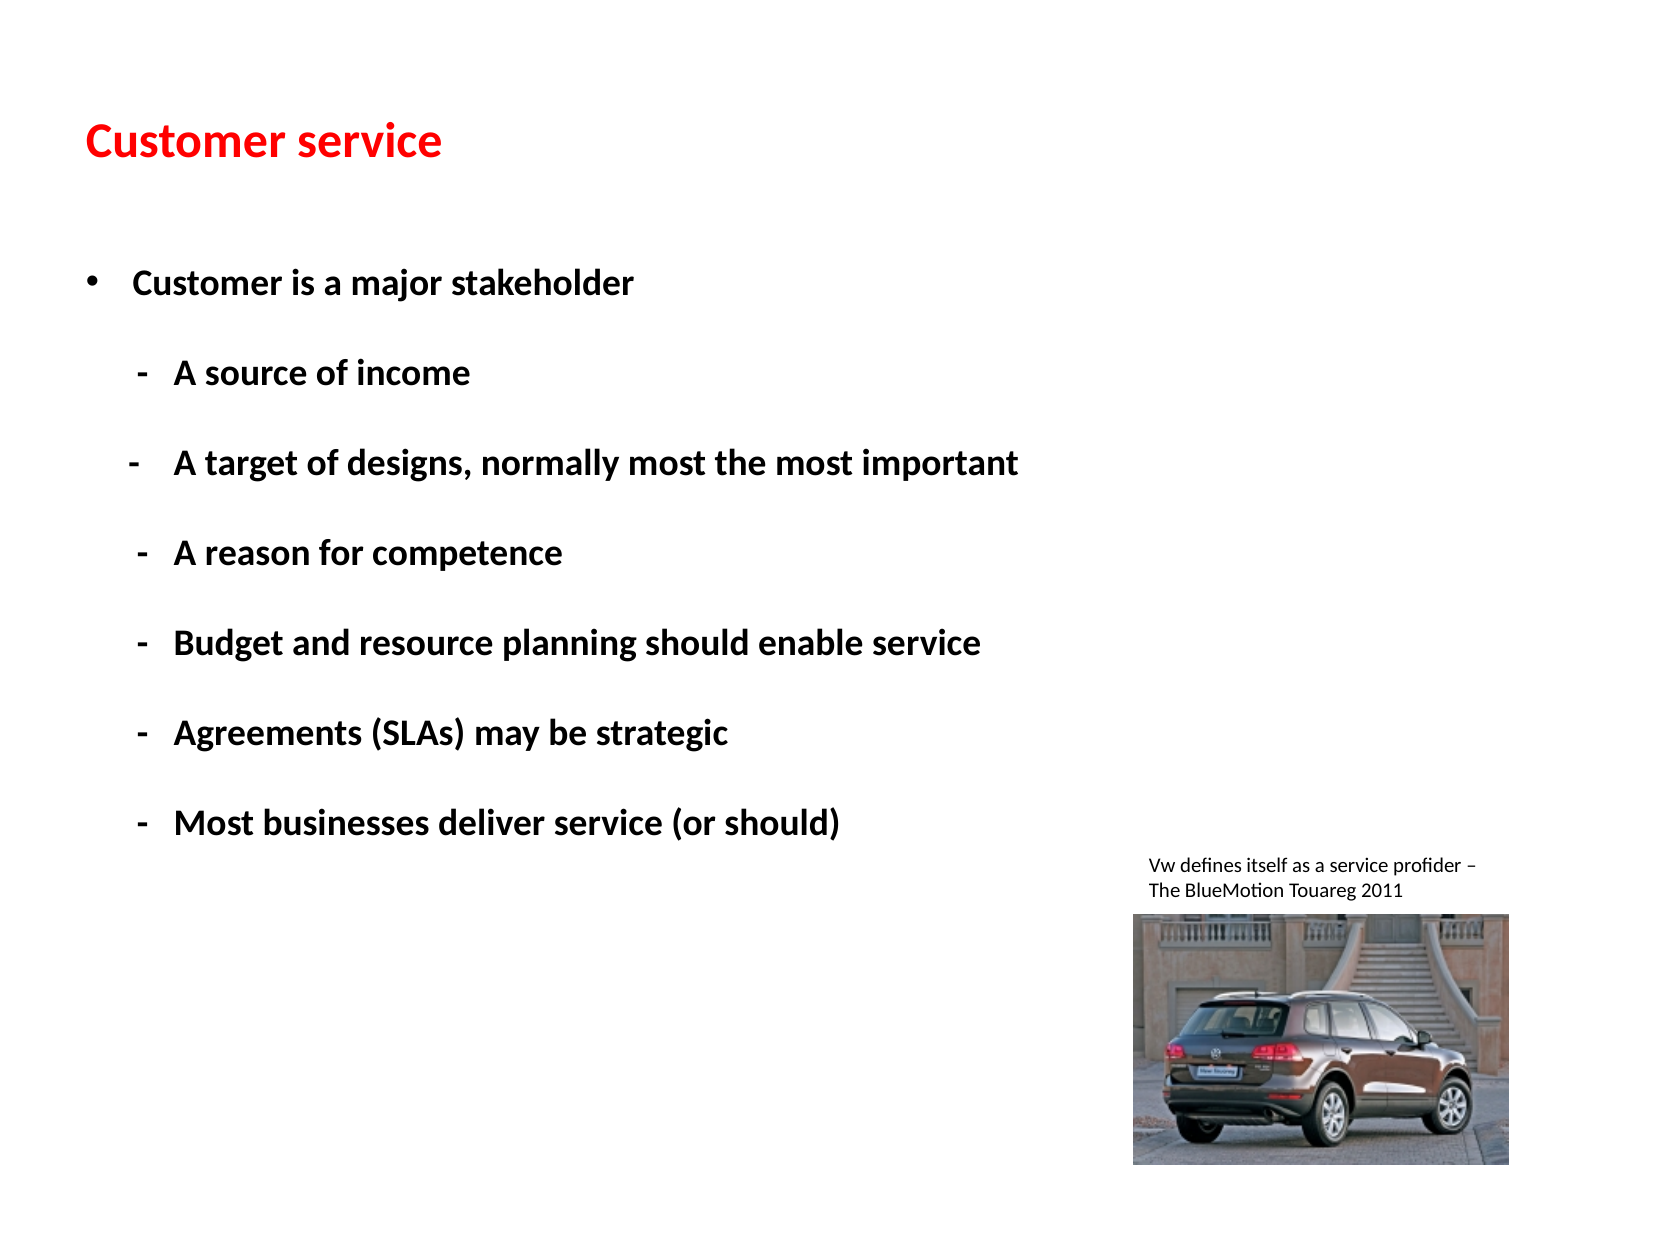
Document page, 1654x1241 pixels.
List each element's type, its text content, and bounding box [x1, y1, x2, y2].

text_box Vw defines itself as a service profider – The BlueMotion Touareg 2011 [1133, 844, 1509, 910]
text_box Customer service Customer is a major stakeholder - A source of income - A target of designs, normally most the most important - A reason for competence - Budget and resource planning should enable service - Agreements (SLAs) may be strategic - Most businesses deliver service (or should) [70, 100, 1630, 1031]
picture [1133, 914, 1510, 1165]
